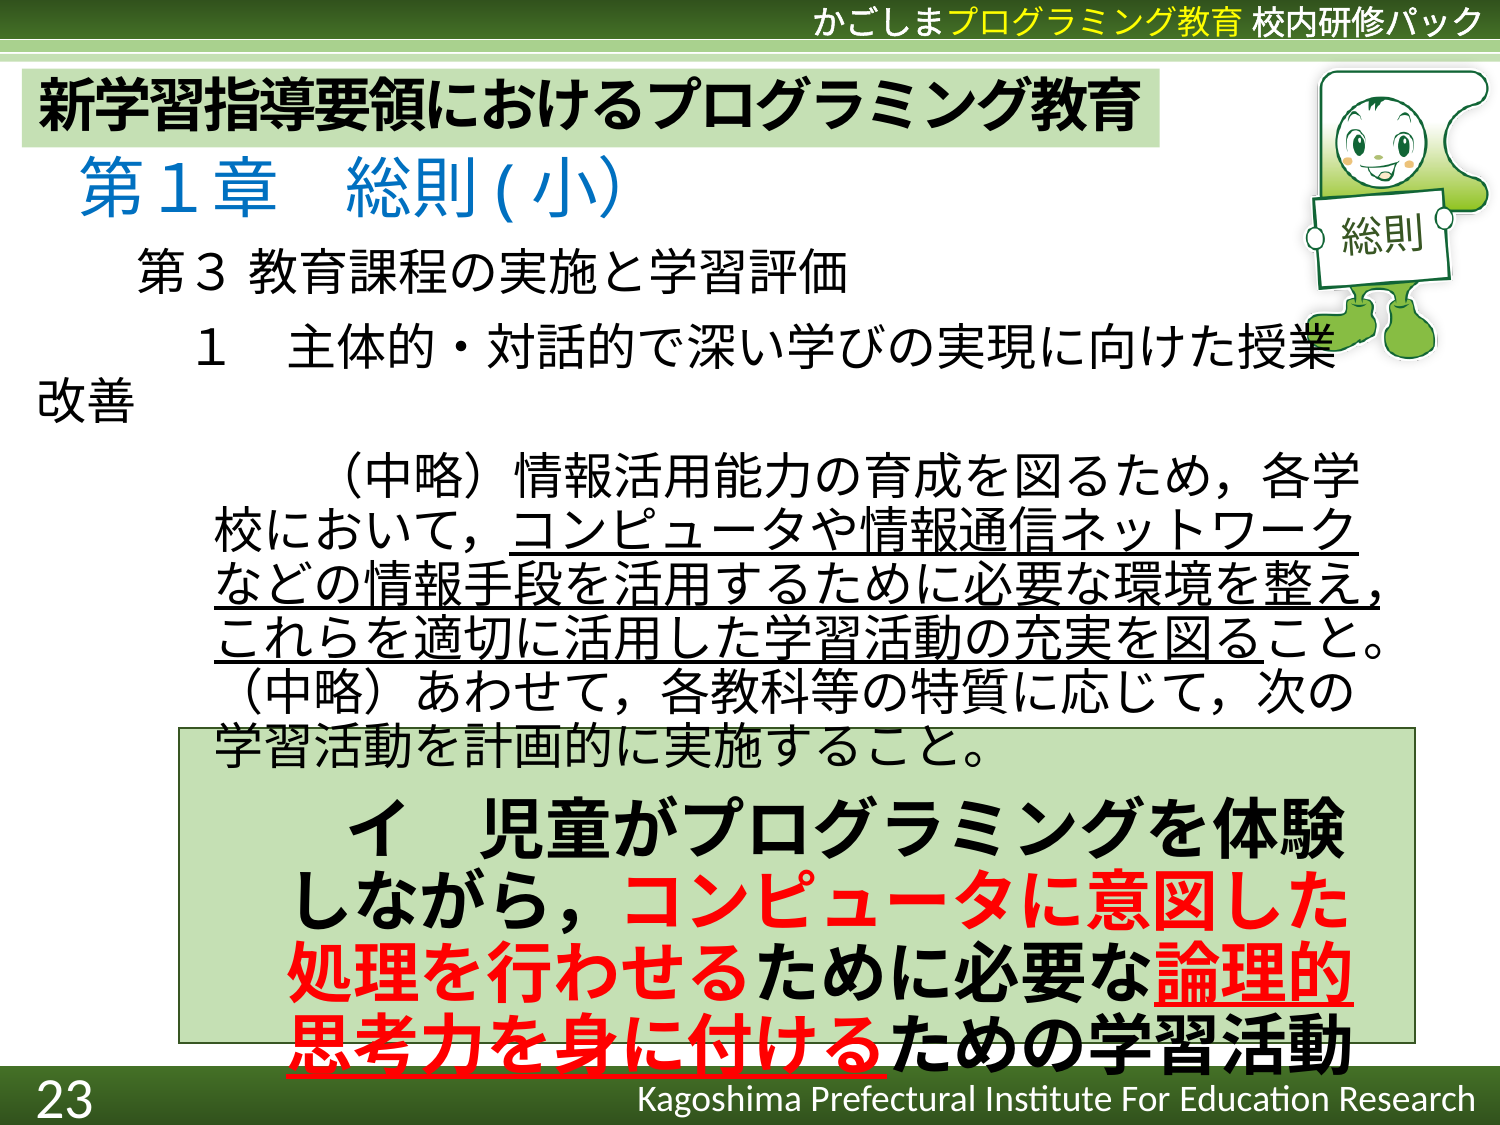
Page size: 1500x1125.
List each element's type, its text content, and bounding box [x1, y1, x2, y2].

slide_number 23 [0, 1065, 130, 1125]
picture [1303, 68, 1491, 361]
text_box 新学習指導要領におけるプログラミング教育 [21, 68, 1160, 148]
list 第１章 総則(小） 第３ 教育課程の実施と学習評価 １ 主体的・対話的で深い学びの実現に向けた授業改善 （中略）情報活用能力の育成を図るため，各学校において，コンピュータや情報通信ネットワークなどの情報手段を活用するために必要な環境を整え，これらを適切に活用した学習活動の充実を図ること。（中略）あわせて，各教科等の特質に応じて，次の学習活動を計画的に実施すること。 イ 児童がプログラミングを体験しながら，コンピュータに意図した処理を行わせるために必要な論理的思考力を身に付けるための学習活動 [21, 147, 1396, 1043]
text_box [178, 727, 1416, 1044]
